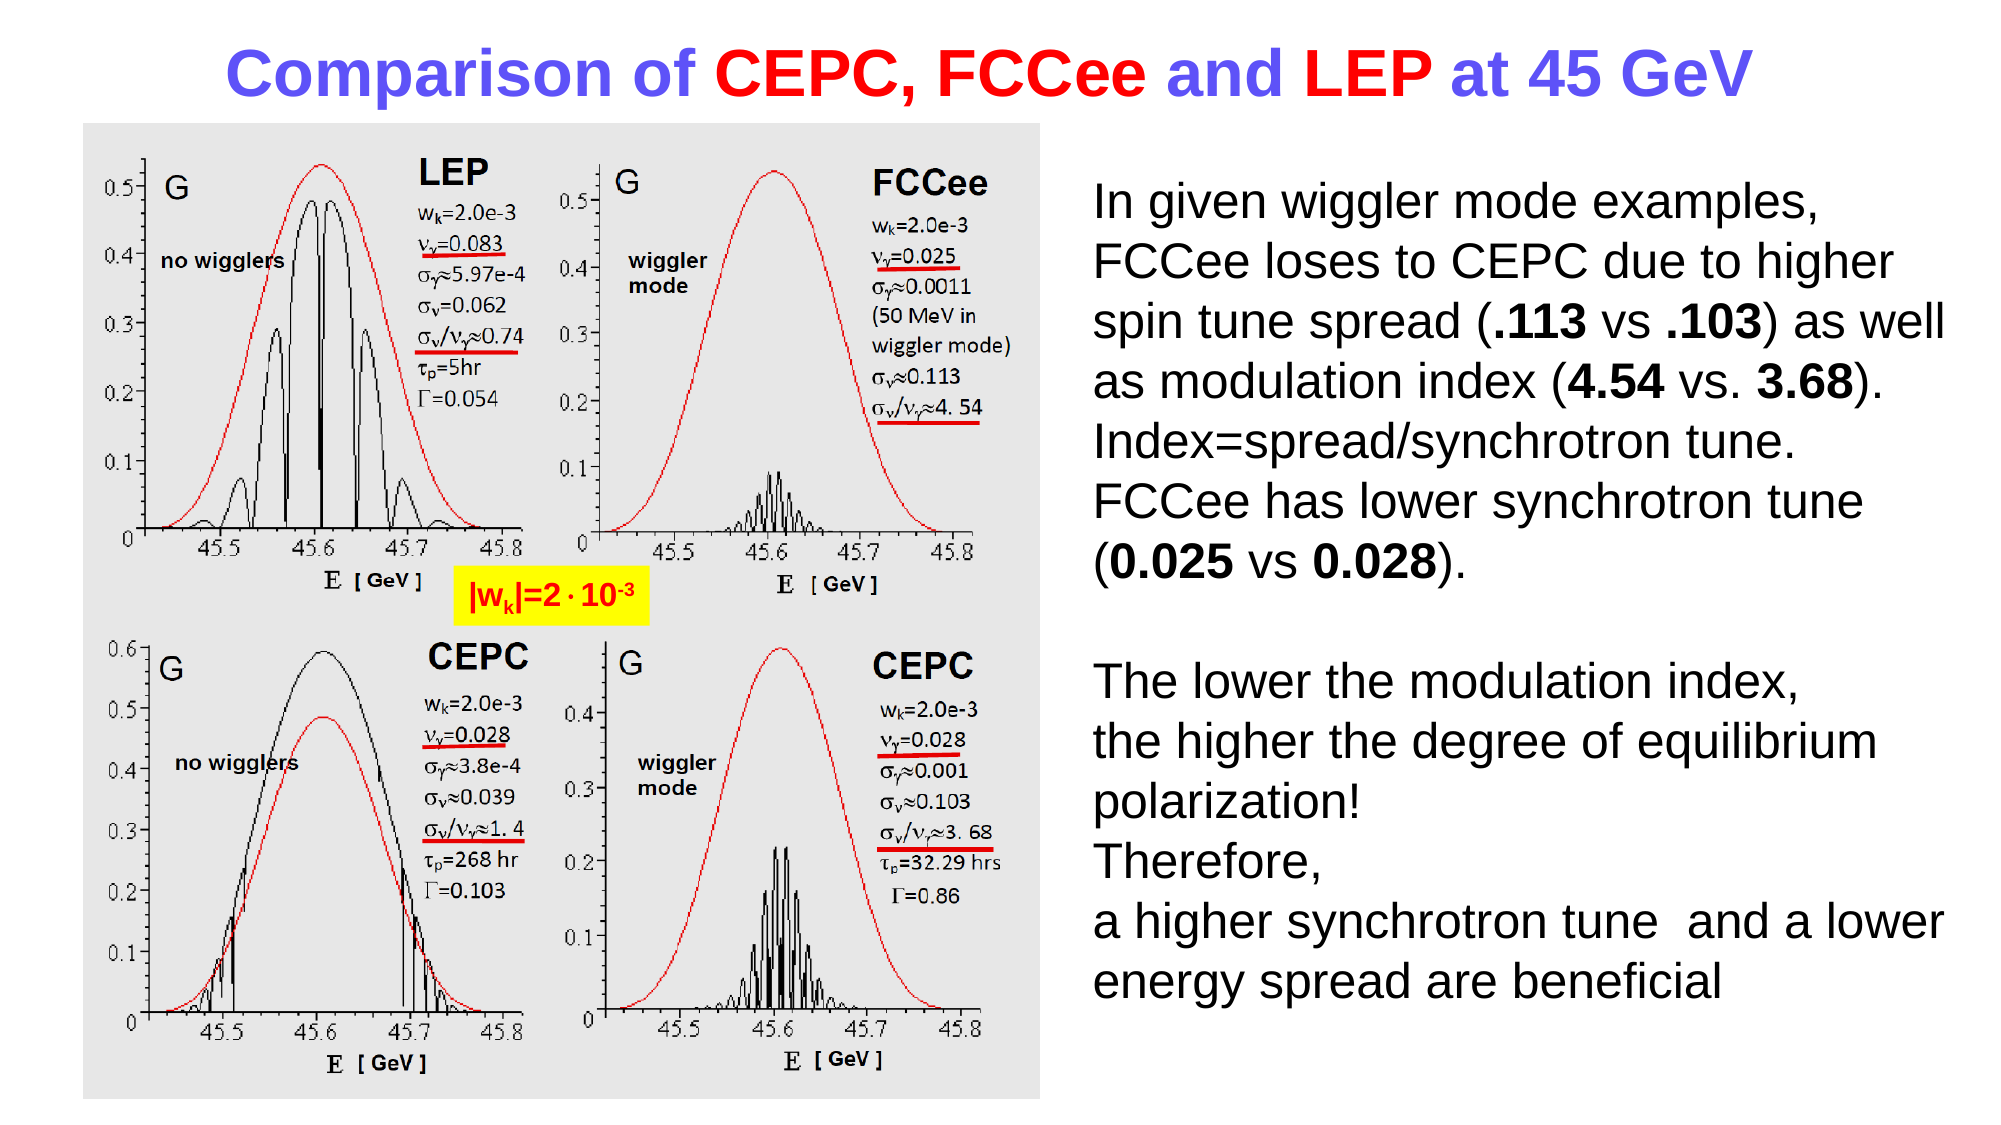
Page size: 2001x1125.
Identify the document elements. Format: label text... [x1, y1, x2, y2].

title Comparison of CEPC, FCCee and LEP at 45 GeV [19, 28, 1961, 121]
picture [83, 123, 1040, 1099]
text_box In given wiggler mode examples, FCCee loses to CEPC due to higher spin tune spread (.113 vs .103) as well as modulation index (4.54 vs. 3.68). Index=spread/synchrotron tune. FCCee has lower synchrotron tune (0.025 vs 0.028). The lower the modulation index, the higher the degree of equilibrium polarization! Therefore, a higher synchrotron tune and a lower energy spread are beneficial [1077, 161, 1977, 1017]
